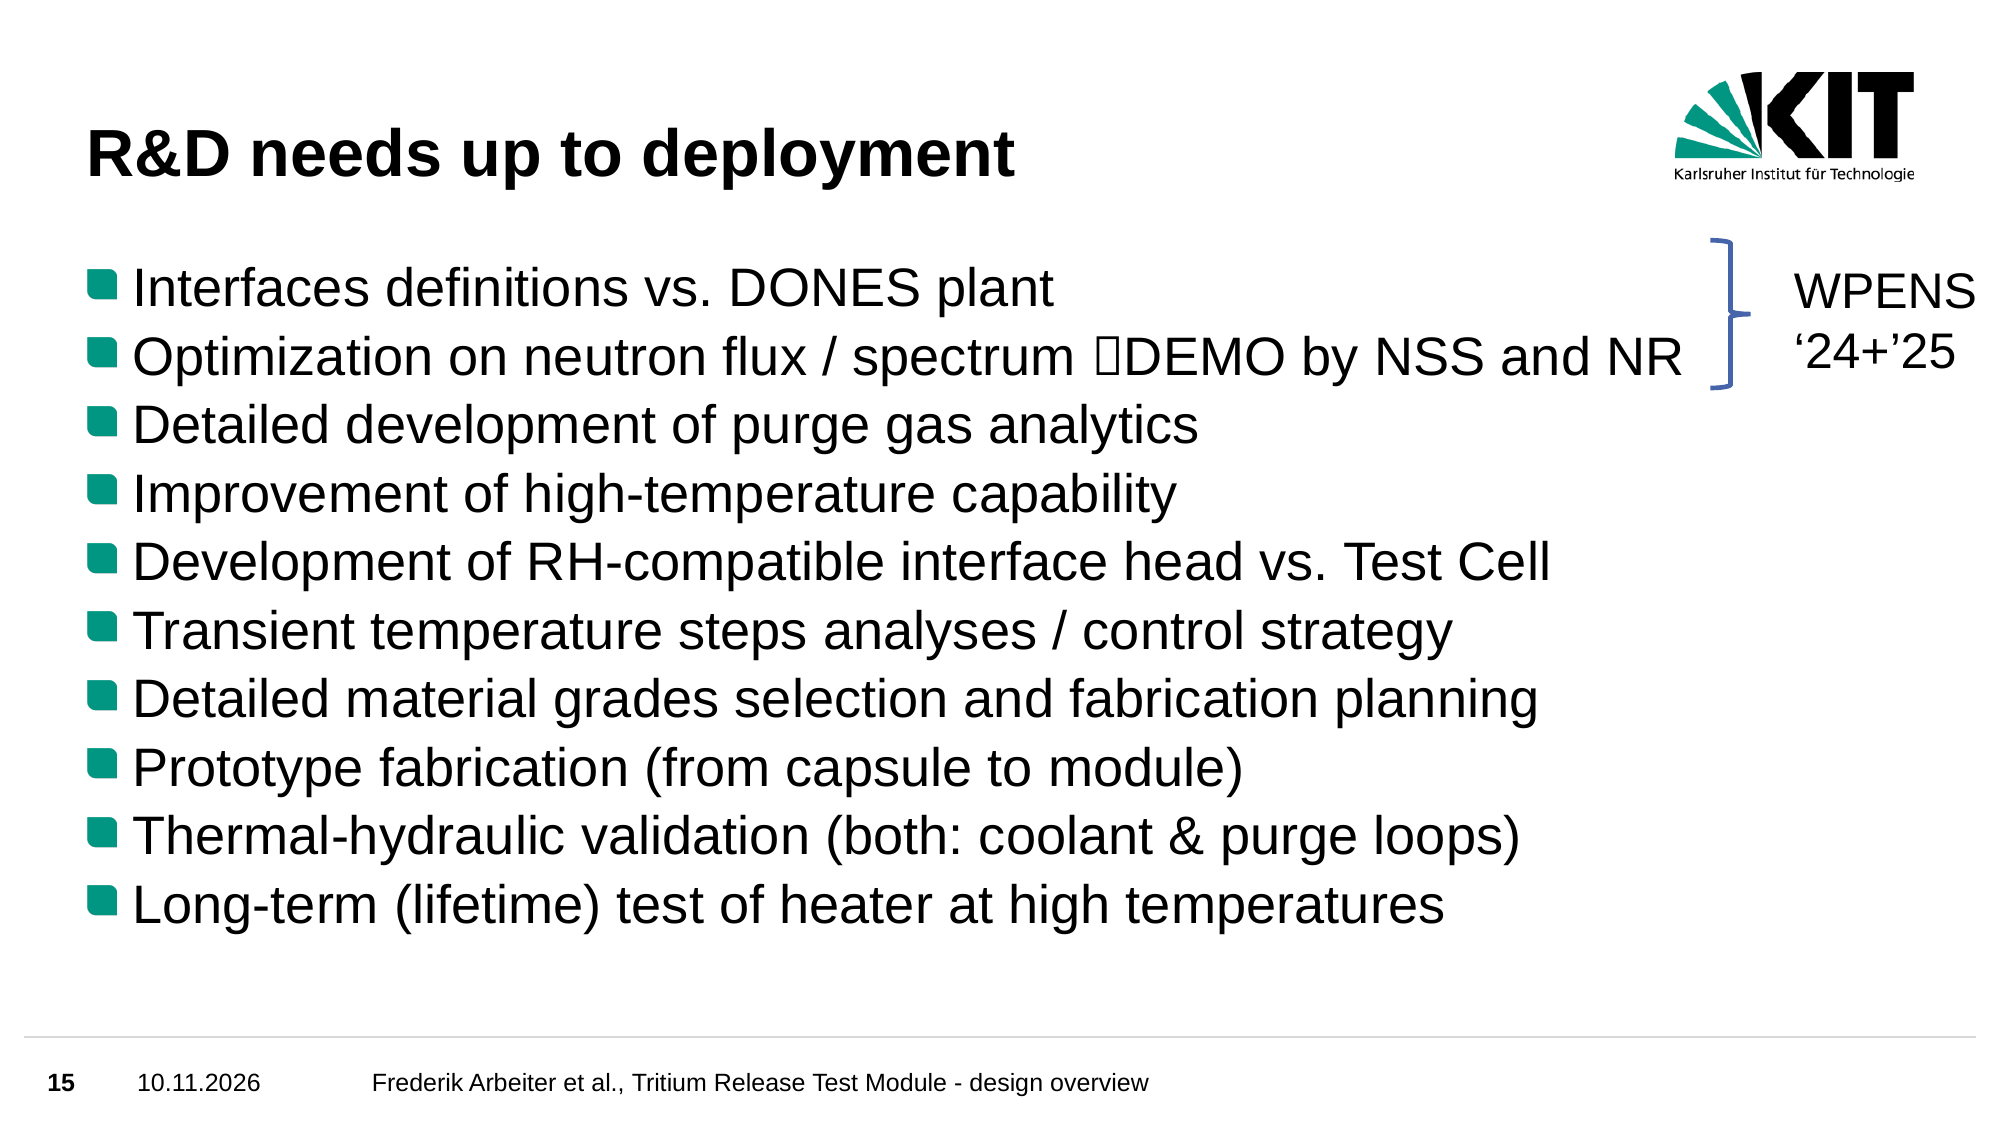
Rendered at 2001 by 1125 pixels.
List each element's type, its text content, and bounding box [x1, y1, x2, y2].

picture [87, 748, 117, 782]
picture [87, 543, 117, 577]
picture [1675, 72, 1914, 182]
picture [87, 269, 117, 303]
text_box WPENS ‘24+’25 [1779, 250, 1992, 386]
list Interfaces definitions vs. DONES plant Optimization on neutron flux / spectrum DEMO by NSS and NR Detailed development of purge gas analytics Improvement of high-temperature capability Development of RH-compatible interface head vs. Test Cell Transient temperature steps analyses / control strategy Detailed material grades selection and fabrication planning Prototype fabrication (from capsule to module) Thermal-hydraulic validation (both: coolant & purge loops) Long-term (lifetime) test of heater at high temperatures [87, 259, 1913, 996]
title R&D needs up to deployment [86, 64, 1589, 191]
picture [87, 817, 117, 851]
picture [87, 611, 117, 645]
text_box [1710, 239, 1751, 389]
picture [87, 680, 117, 714]
picture [87, 406, 117, 440]
slide_number 15 [47, 1038, 119, 1125]
picture [87, 474, 117, 508]
picture [87, 337, 117, 371]
picture [87, 885, 117, 919]
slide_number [137, 1038, 362, 1125]
